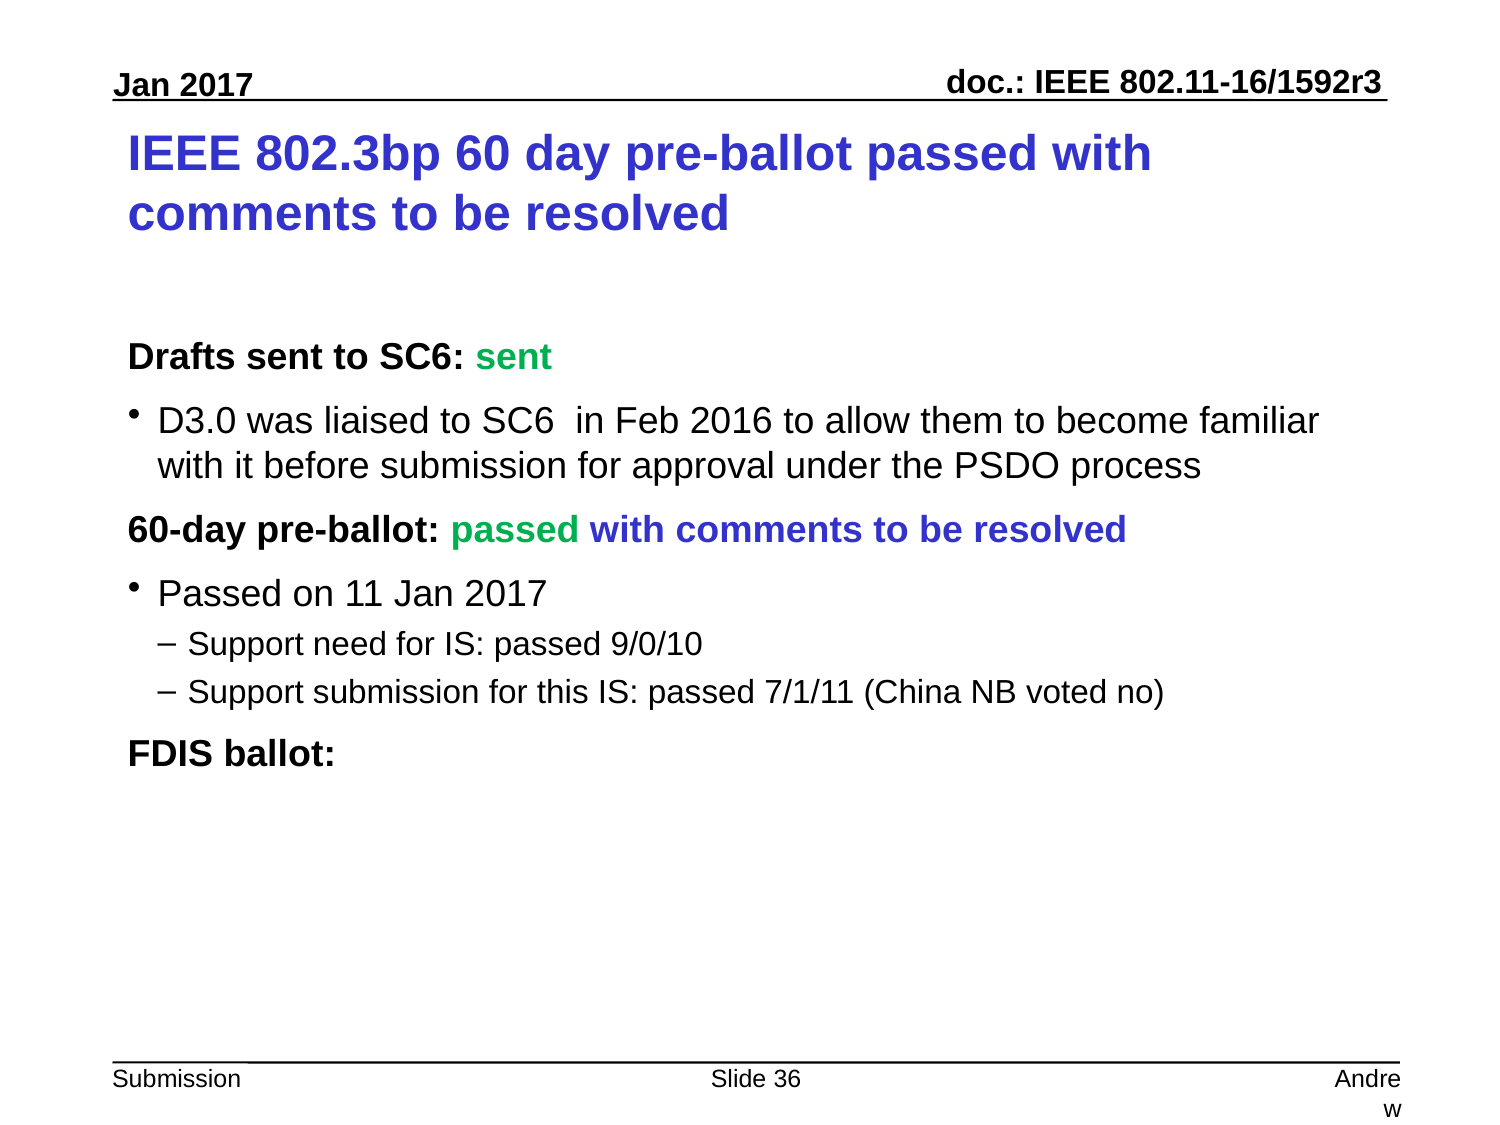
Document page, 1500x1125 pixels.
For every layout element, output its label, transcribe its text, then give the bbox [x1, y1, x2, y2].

slide_number Slide 36 [709, 1061, 803, 1093]
list Drafts sent to SC6: sent D3.0 was liaised to SC6 in Feb 2016 to allow them to become familiar with it before submission for approval under the PSDO process 60-day pre-ballot: passed with comments to be resolved Passed on 11 Jan 2017 Support need for IS: passed 9/0/10 Support submission for this IS: passed 7/1/11 (China NB voted no) FDIS ballot: [112, 324, 1388, 1000]
footer Andrew Myles, Cisco [1320, 1061, 1402, 1093]
title IEEE 802.3bp 60 day pre-ballot passed with comments to be resolved [112, 112, 1388, 288]
